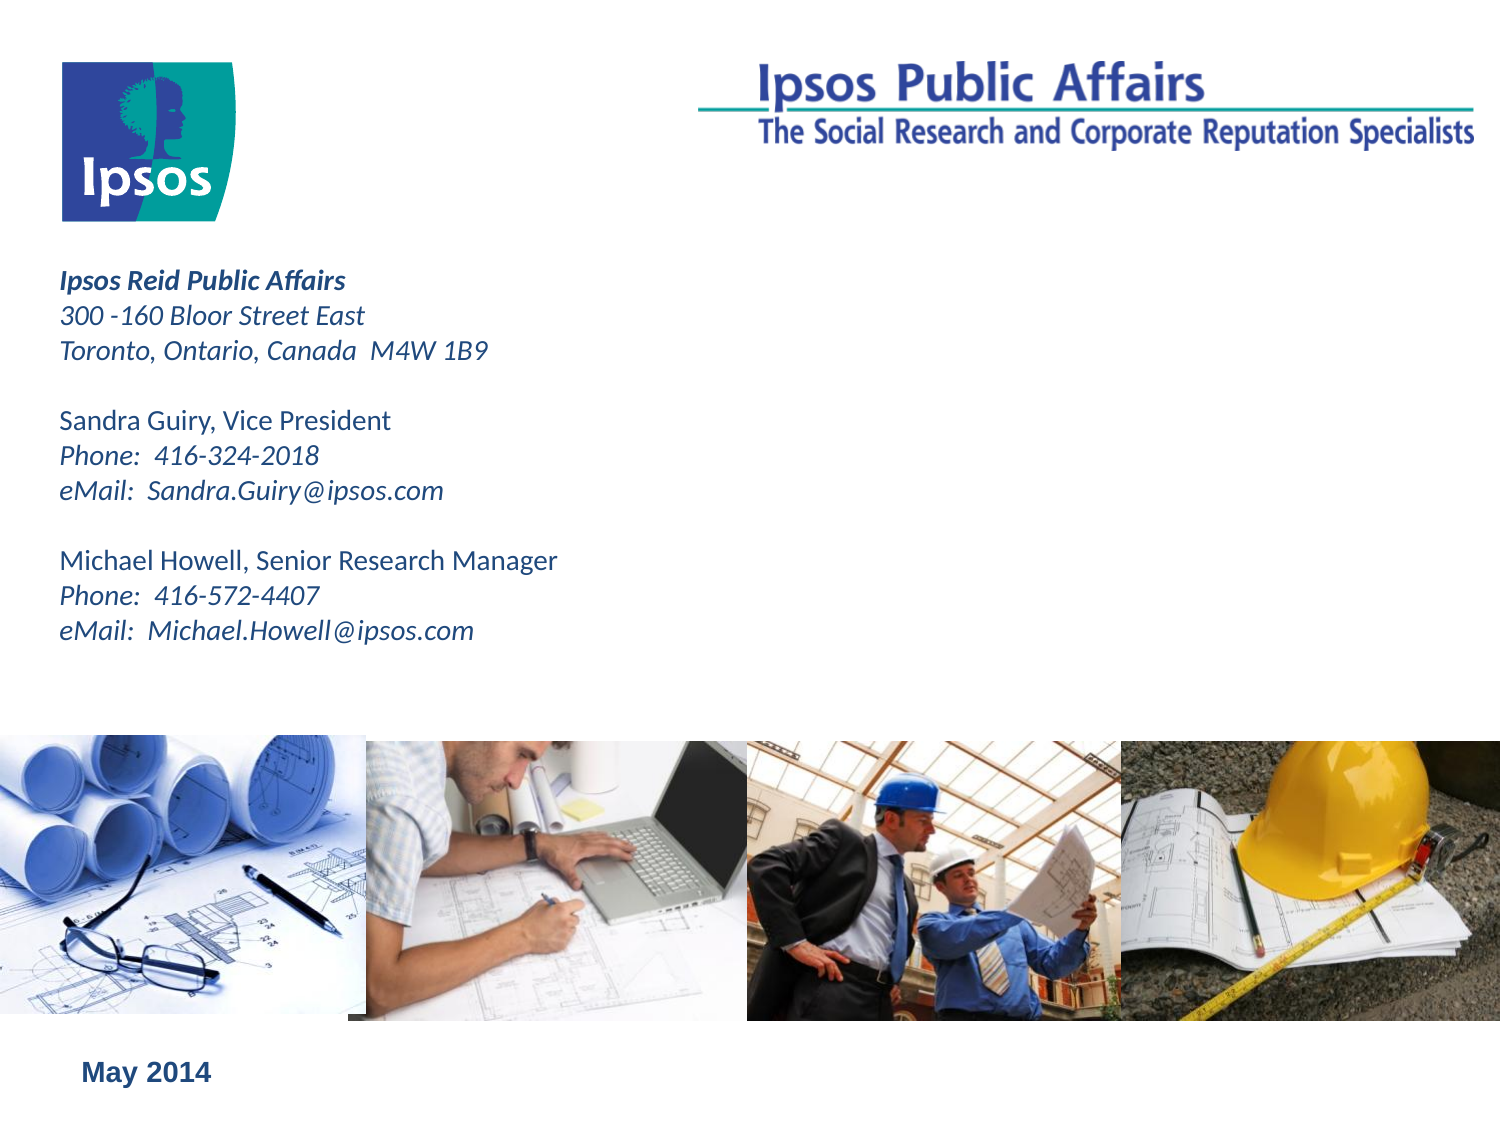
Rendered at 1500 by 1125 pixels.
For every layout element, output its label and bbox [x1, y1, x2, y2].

picture [0, 735, 1500, 1021]
text_box [59, 261, 1330, 804]
picture [698, 61, 1474, 151]
text_box [66, 1045, 813, 1096]
